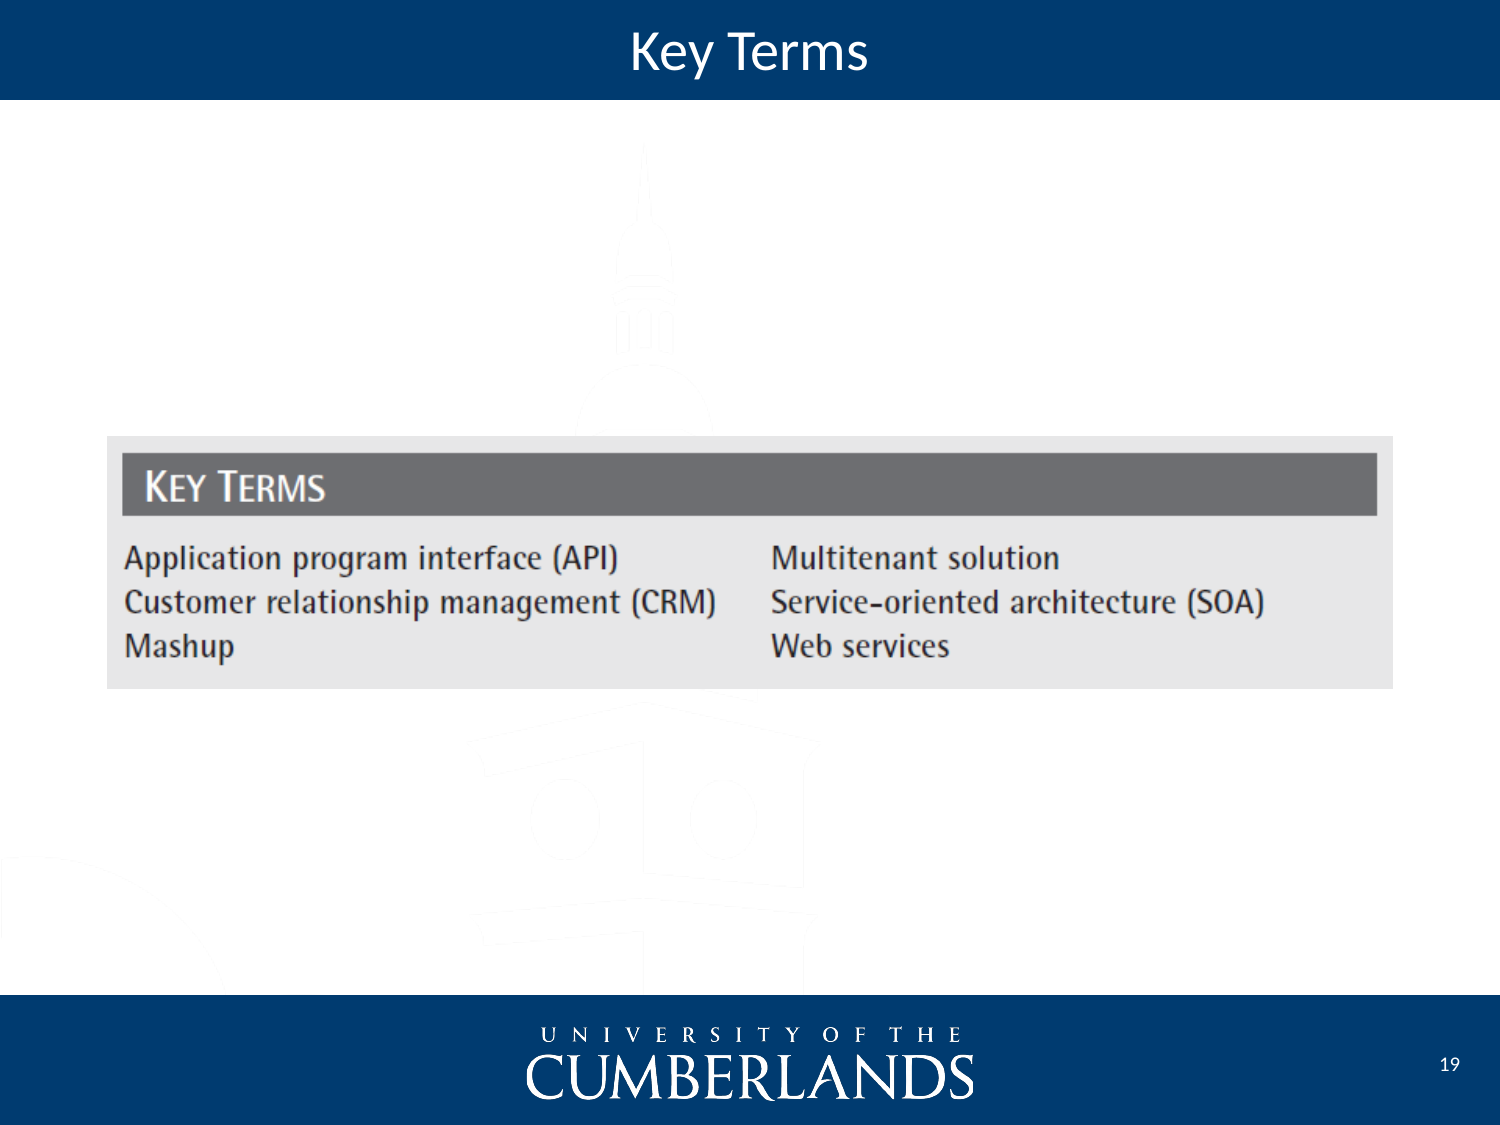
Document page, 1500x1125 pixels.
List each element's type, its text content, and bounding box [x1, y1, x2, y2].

picture [106, 436, 1393, 689]
slide_number 19 [1275, 1042, 1475, 1103]
list Key Terms [0, 12, 1500, 88]
